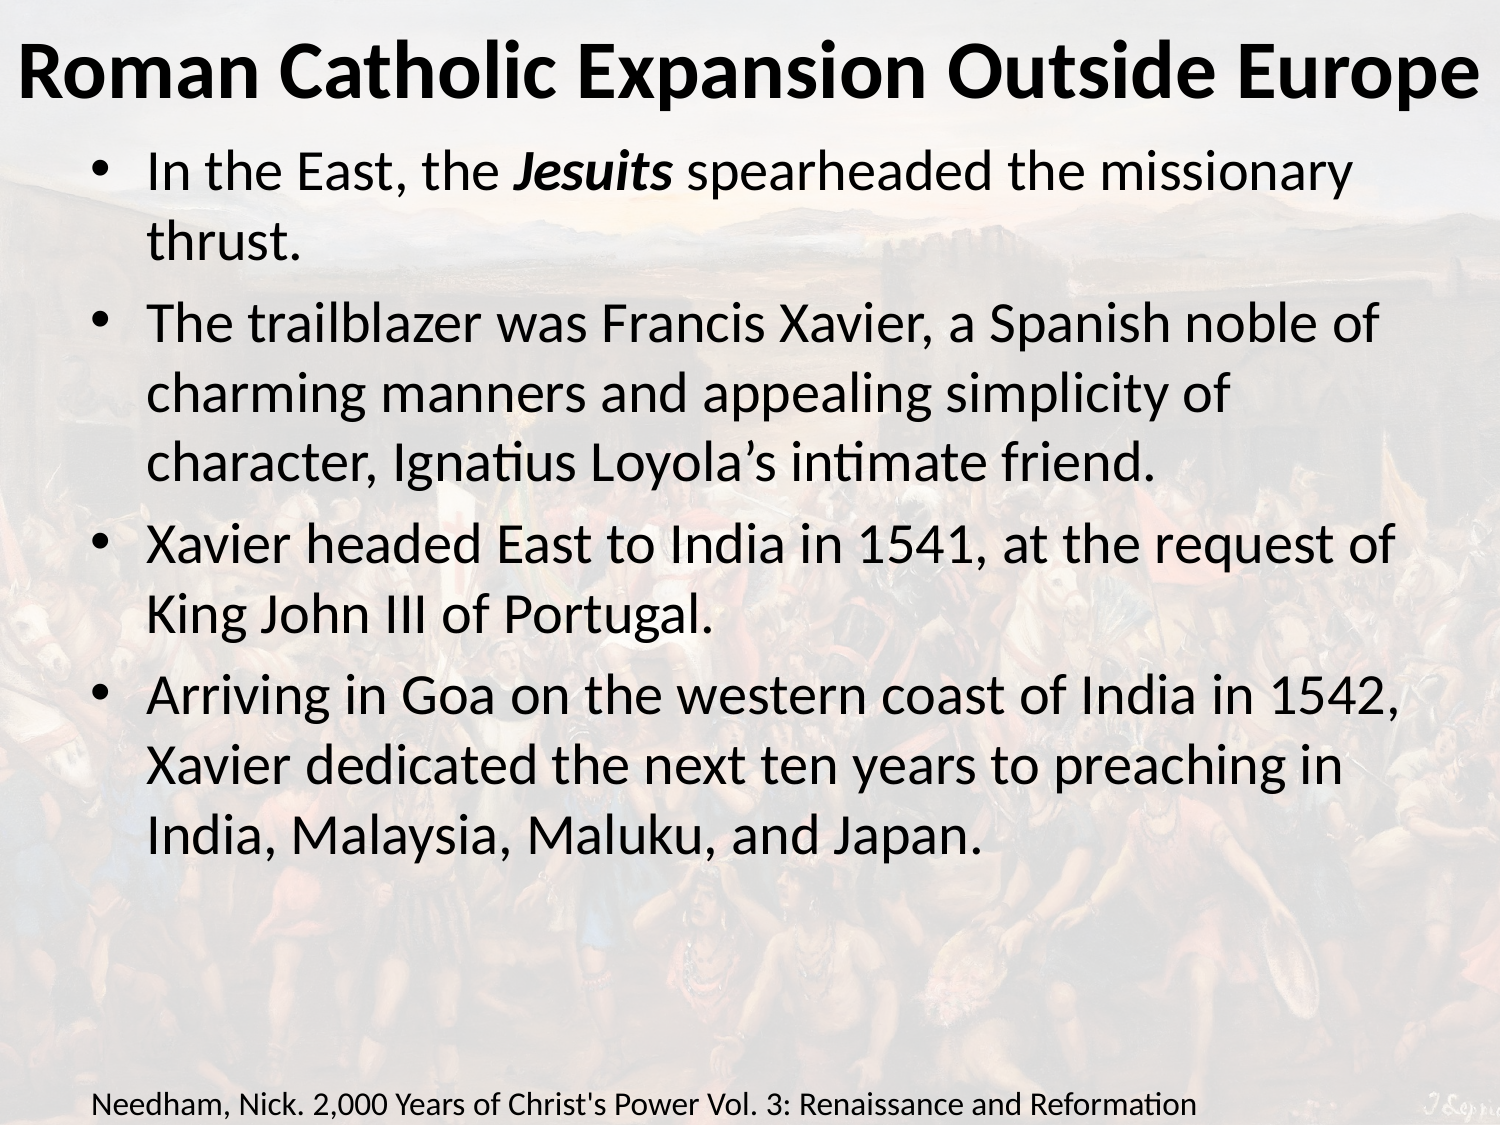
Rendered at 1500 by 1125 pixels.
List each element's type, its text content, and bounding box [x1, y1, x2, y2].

title Roman Catholic Expansion Outside Europe [0, 4, 1500, 125]
text_box Needham, Nick. 2,000 Years of Christ's Power Vol. 3: Renaissance and Reformation [76, 1075, 1500, 1125]
list In the East, the Jesuits spearheaded the missionary thrust. The trailblazer was Francis Xavier, a Spanish noble of charming manners and appealing simplicity of character, Ignatius Loyola’s intimate friend. Xavier headed East to India in 1541, at the request of King John III of Portugal. Arriving in Goa on the western coast of India in 1542, Xavier dedicated the next ten years to preaching in India, Malaysia, Maluku, and Japan. [75, 125, 1425, 1075]
